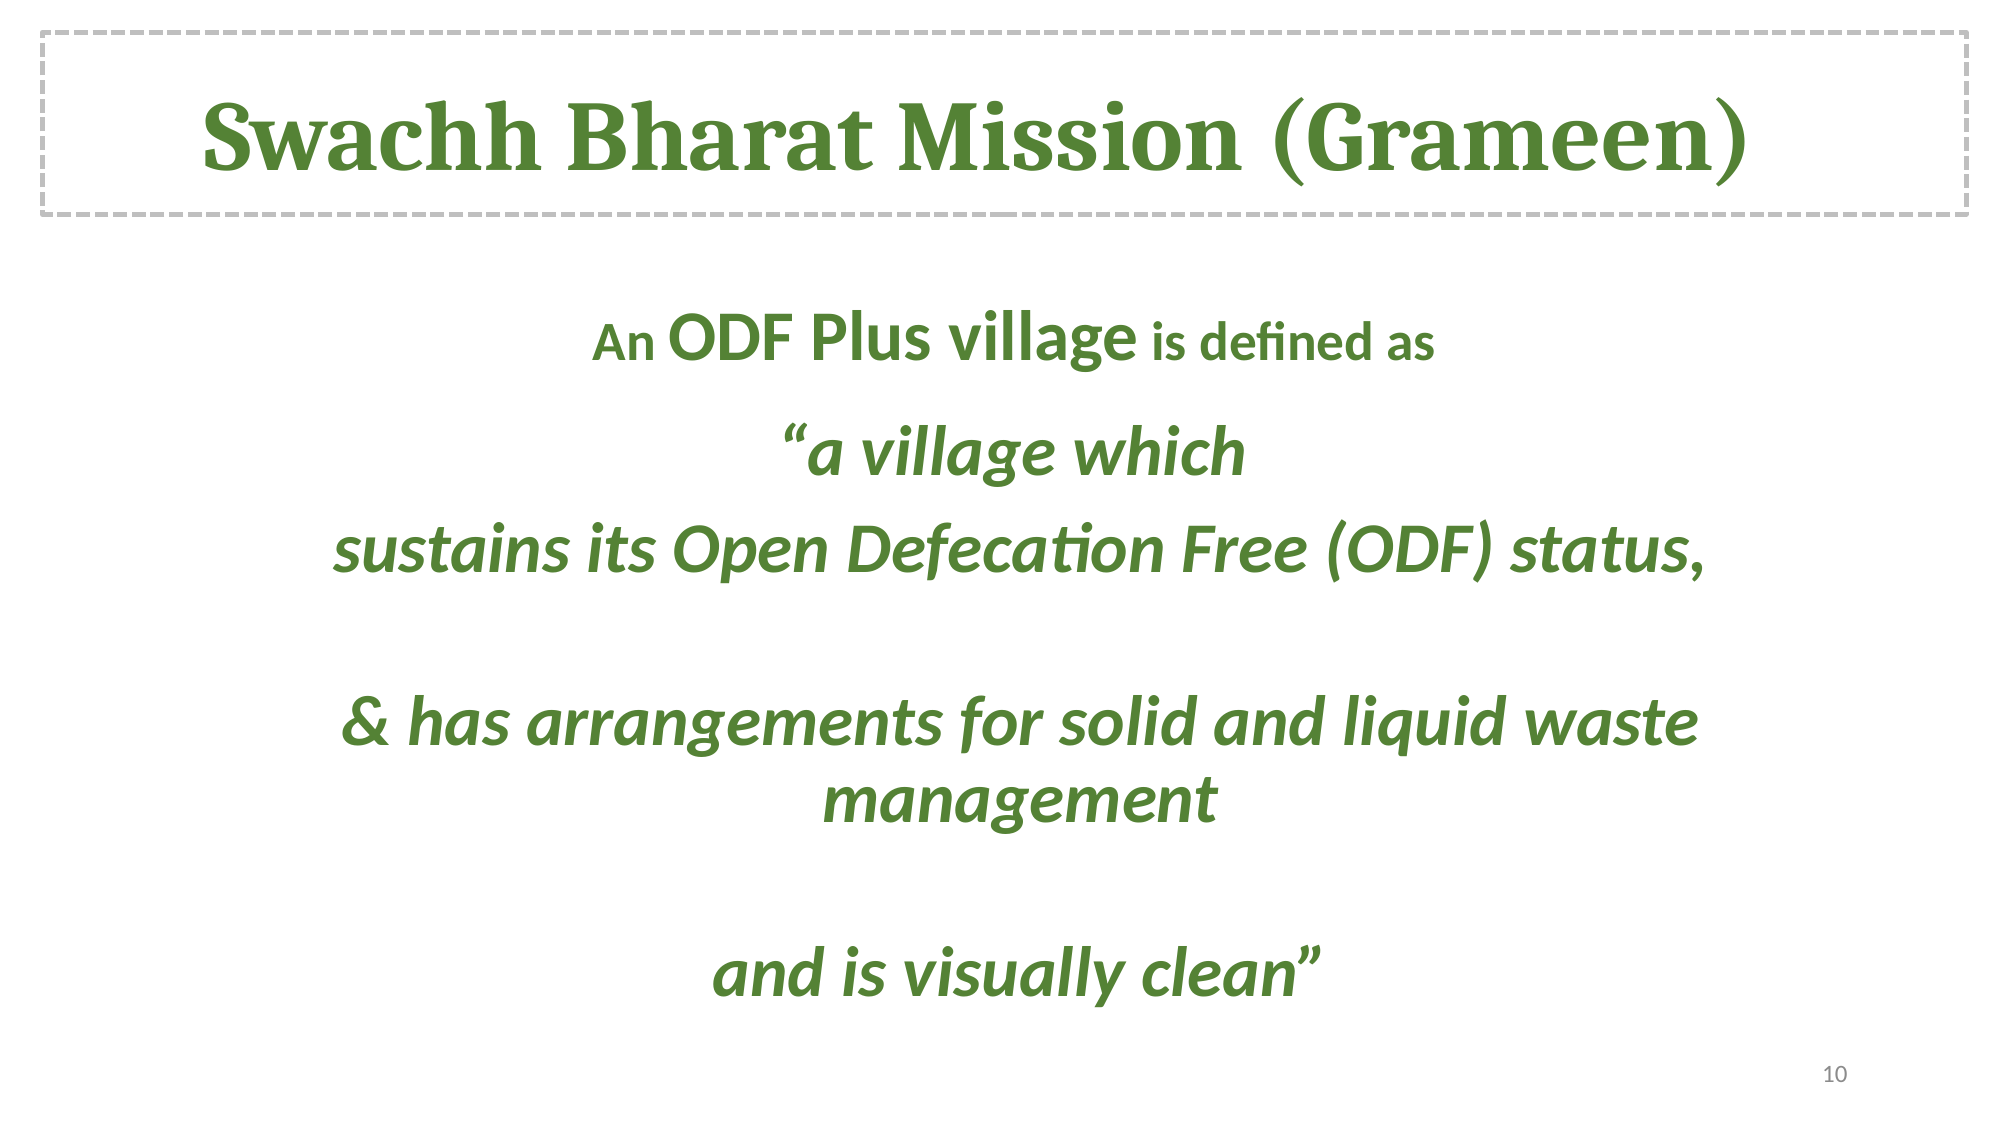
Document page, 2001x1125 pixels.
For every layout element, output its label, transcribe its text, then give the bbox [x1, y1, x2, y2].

text_box 10 [1412, 1042, 1863, 1103]
text_box Swachh Bharat Mission (Grameen) [59, 52, 1900, 199]
text_box [40, 30, 1968, 216]
text_box An ODF Plus village is defined as “a village which sustains its Open Defecation Free (ODF) status, & has arrangements for solid and liquid waste management and is visually clean” [137, 291, 1899, 1026]
